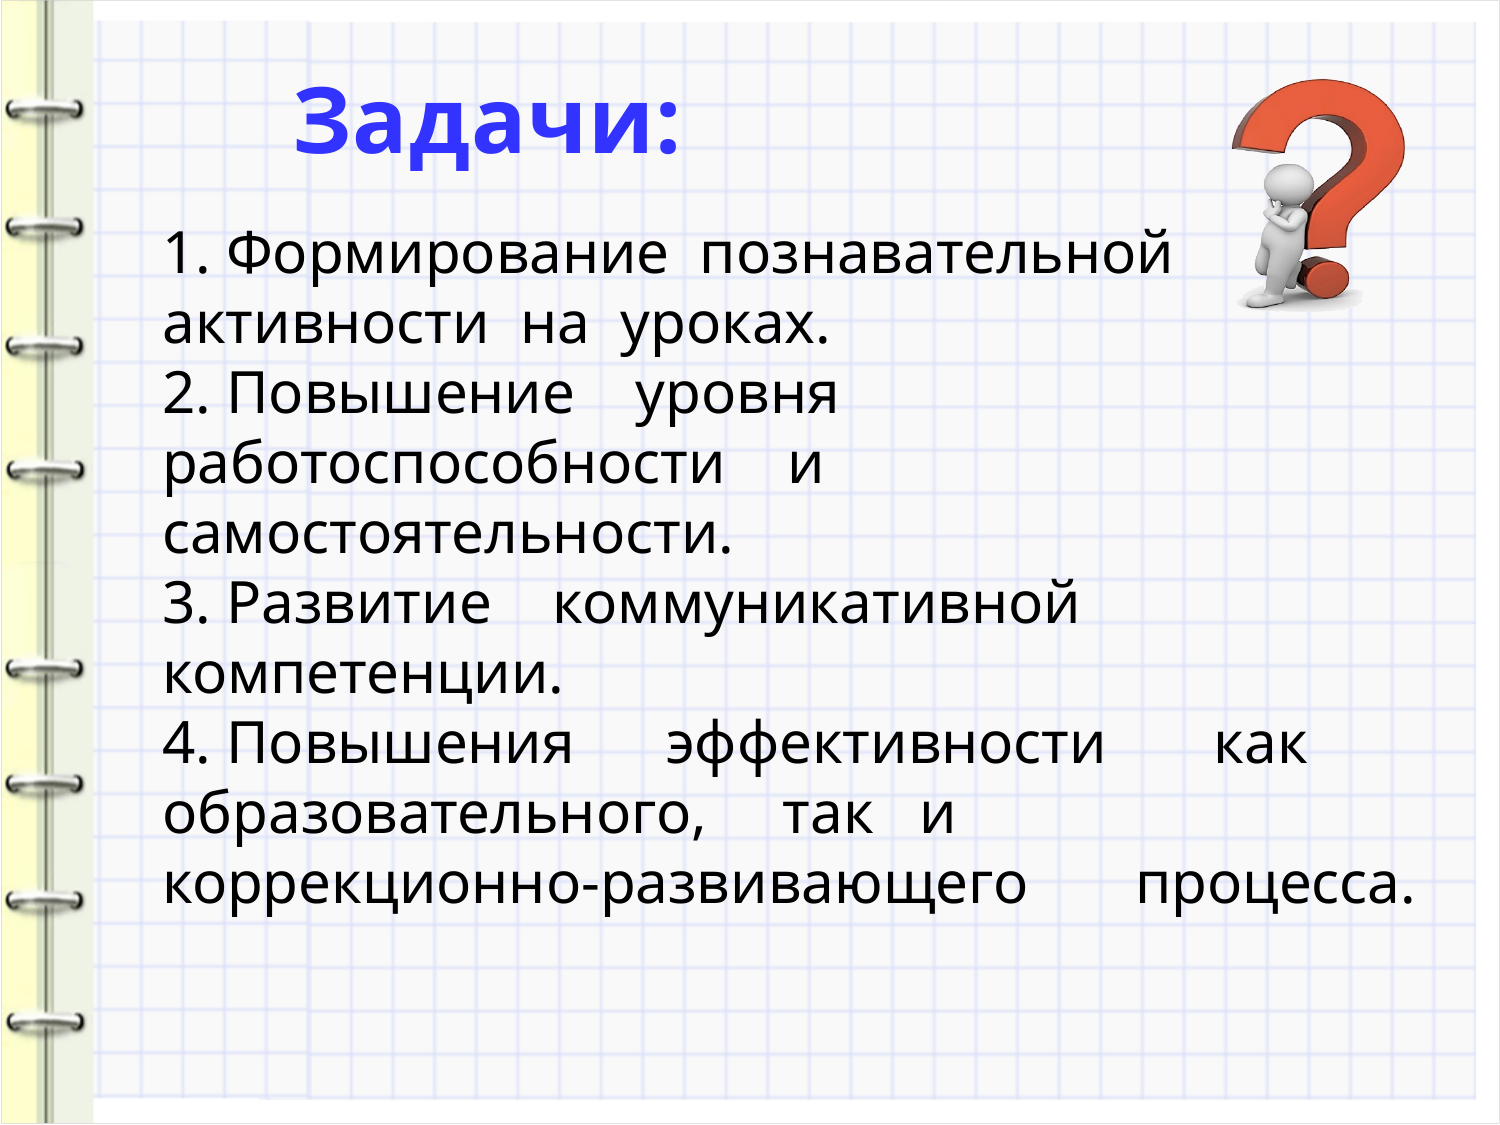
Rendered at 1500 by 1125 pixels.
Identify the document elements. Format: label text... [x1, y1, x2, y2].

text_box 1. Формирование познавательной активности на уроках. 2. Повышение уровня работоспособности и самостоятельности. 3. Развитие коммуникативной компетенции. 4. Повышения эффективности как образовательного, так и коррекционно-развивающего процесса. [147, 208, 1435, 923]
picture [0, 0, 1500, 1125]
text_box Задачи: [277, 54, 1223, 180]
